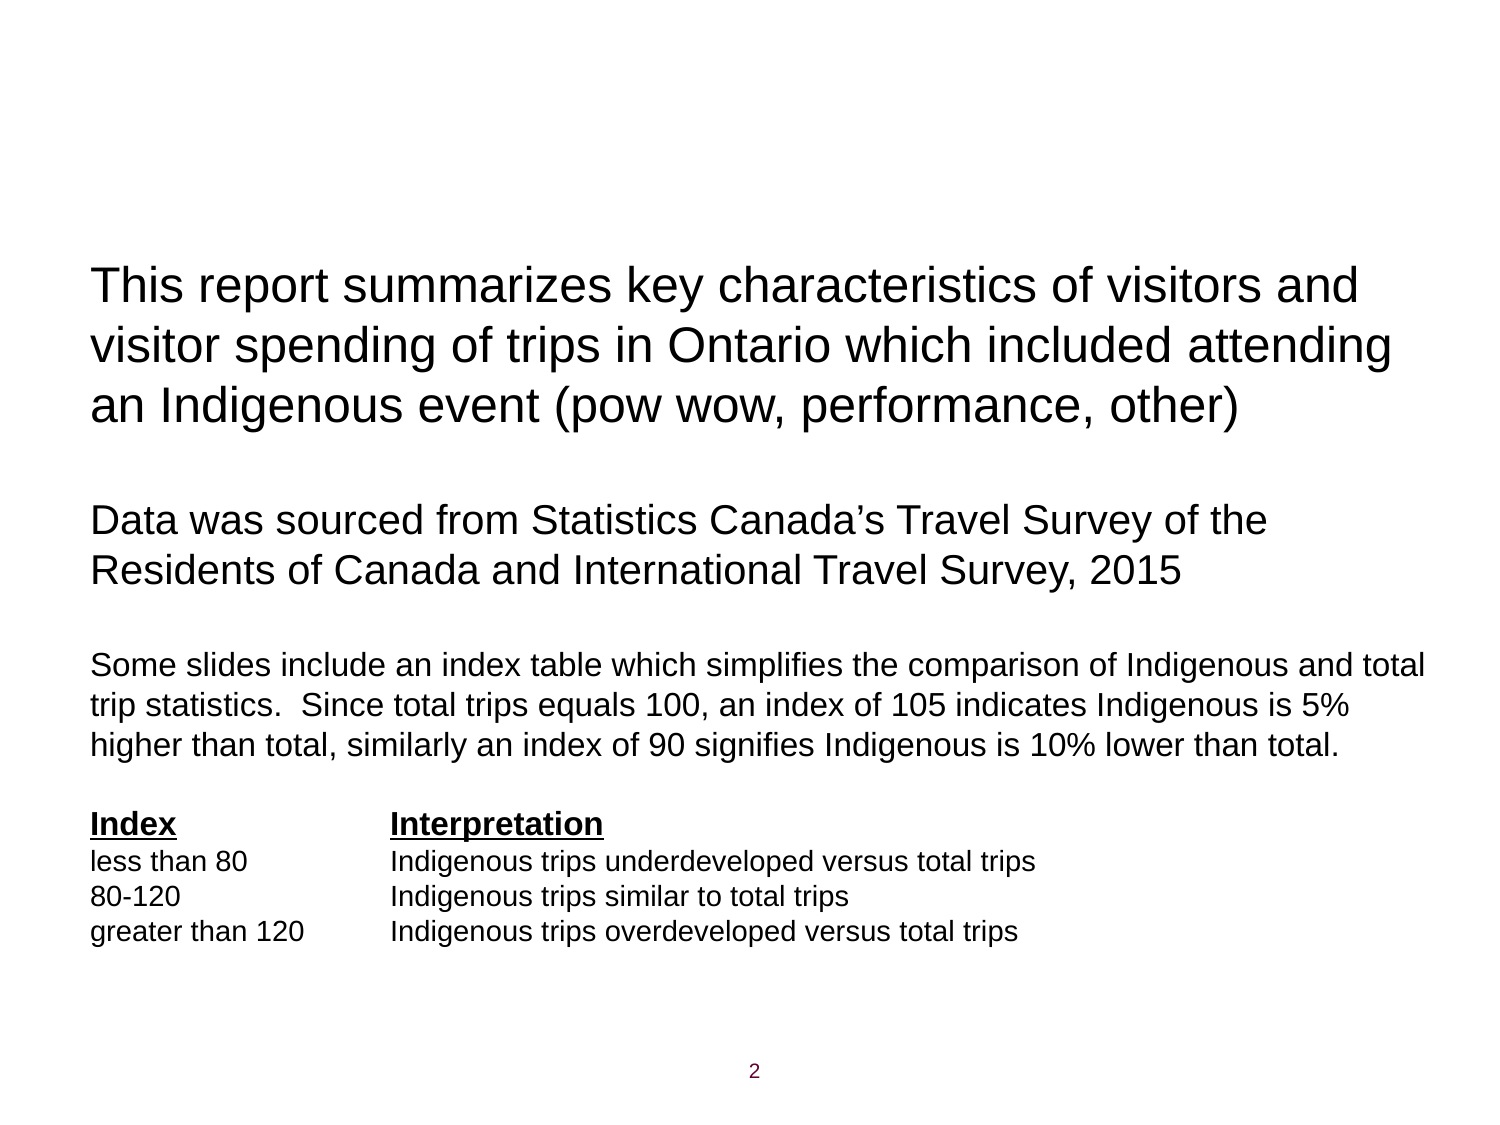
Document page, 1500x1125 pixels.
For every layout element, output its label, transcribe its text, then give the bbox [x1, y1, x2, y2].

title This report summarizes key characteristics of visitors and visitor spending of trips in Ontario which included attending an Indigenous event (pow wow, performance, other) Data was sourced from Statistics Canada’s Travel Survey of the Residents of Canada and International Travel Survey, 2015 Some slides include an index table which simplifies the comparison of Indigenous and total trip statistics. Since total trips equals 100, an index of 105 indicates Indigenous is 5% higher than total, similarly an index of 90 signifies Indigenous is 10% lower than total. Index Interpretation less than 80 Indigenous trips underdeveloped versus total trips 80-120 Indigenous trips similar to total trips greater than 120 Indigenous trips overdeveloped versus total trips [75, 162, 1450, 1038]
text_box 2 [425, 1049, 775, 1104]
